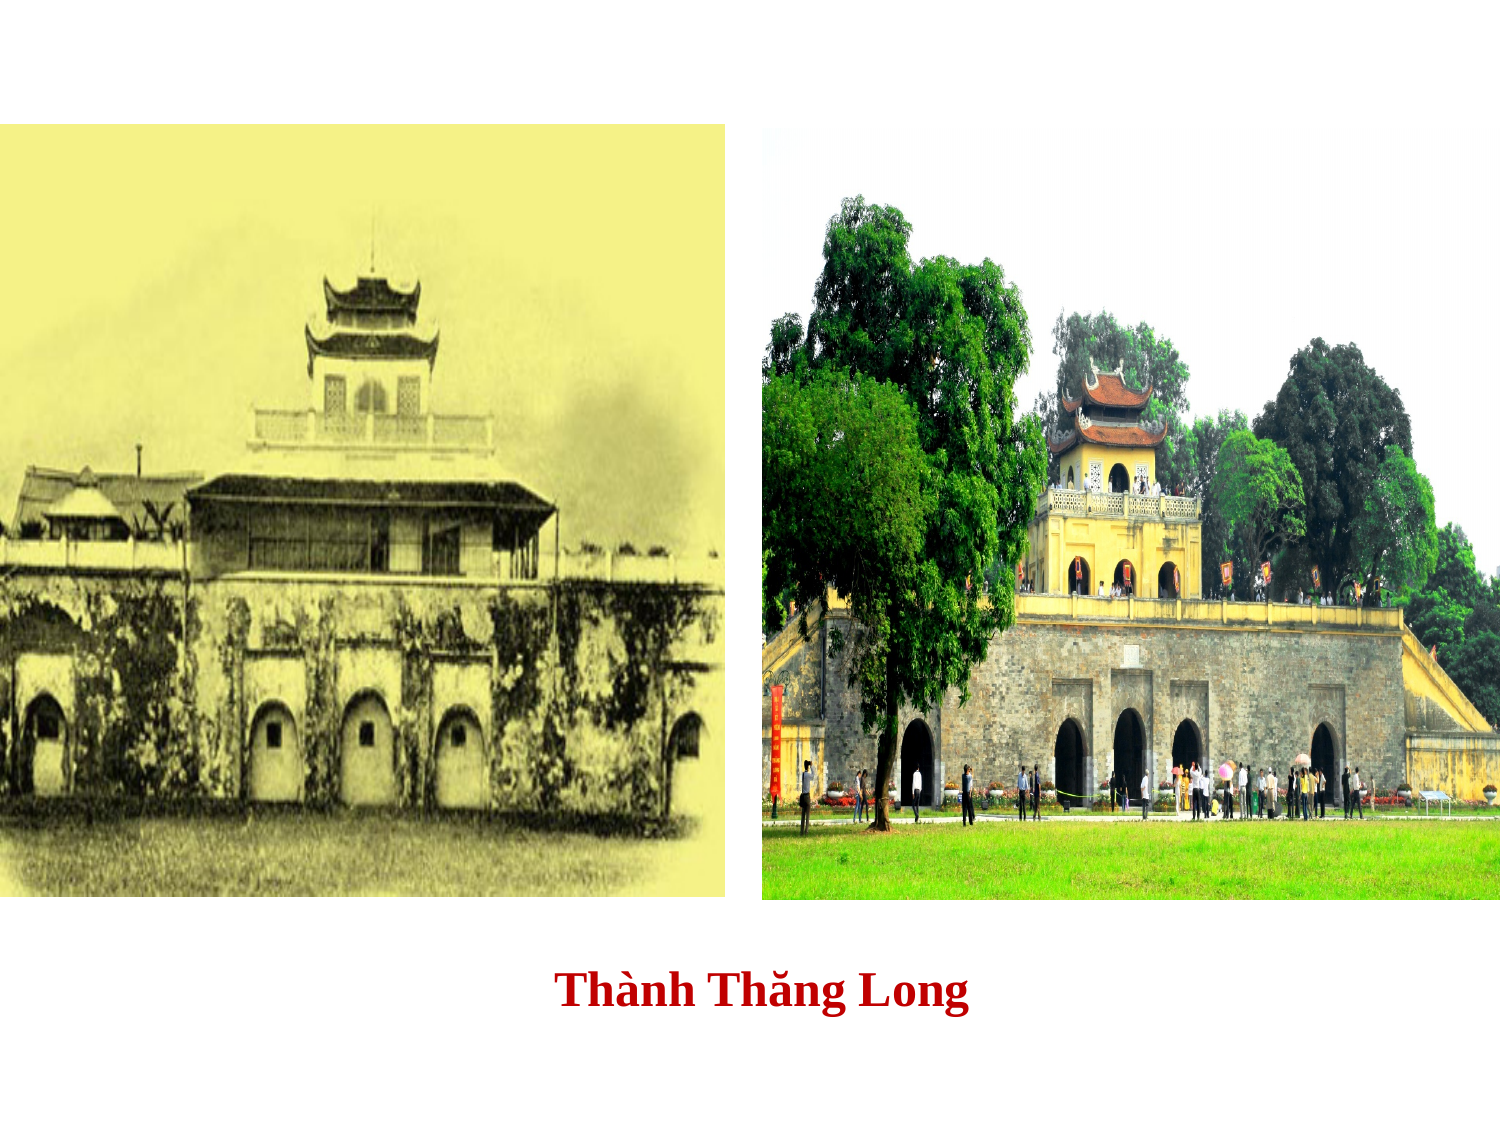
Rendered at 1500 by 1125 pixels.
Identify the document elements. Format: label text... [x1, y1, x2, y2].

picture [762, 127, 1500, 901]
text_box Thành Thăng Long [418, 949, 1107, 1024]
picture [0, 124, 726, 898]
